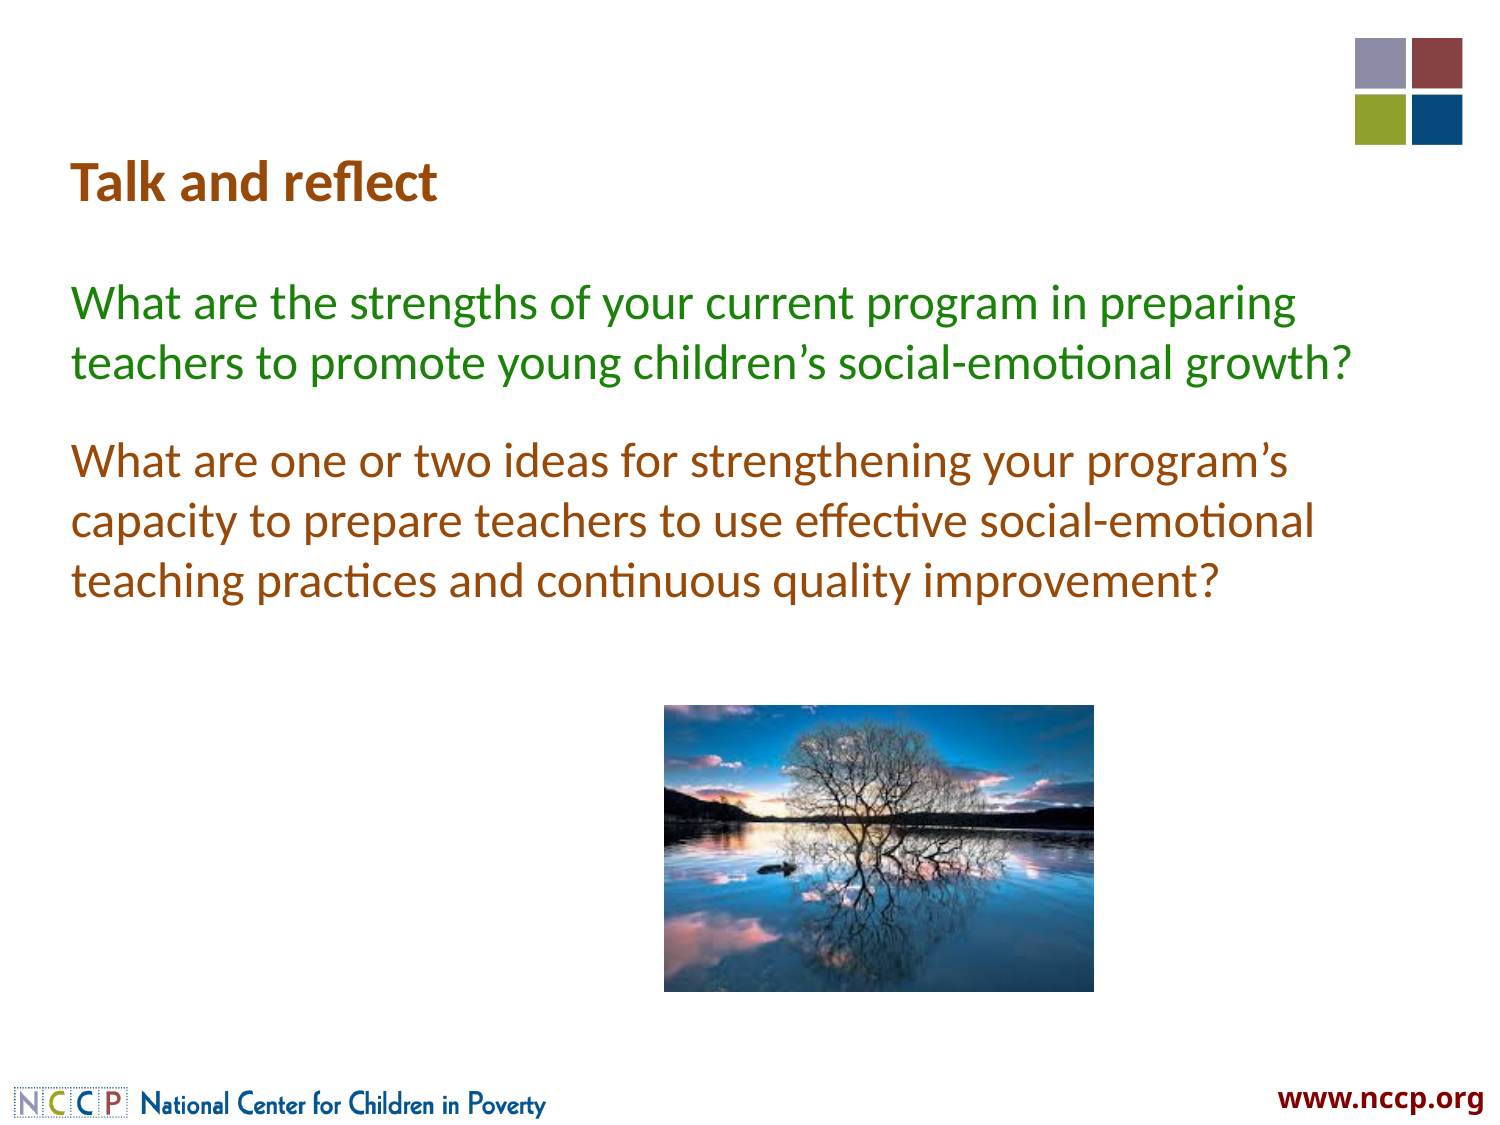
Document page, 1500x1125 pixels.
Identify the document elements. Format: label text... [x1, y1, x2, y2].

picture [14, 1087, 546, 1119]
title Talk and reflect [55, 38, 1250, 222]
picture [1355, 37, 1463, 145]
picture [663, 704, 1095, 992]
list What are the strengths of your current program in preparing teachers to promote young children’s social-emotional growth? What are one or two ideas for strengthening your program’s capacity to prepare teachers to use effective social-emotional teaching practices and continuous quality improvement? [55, 261, 1444, 1022]
